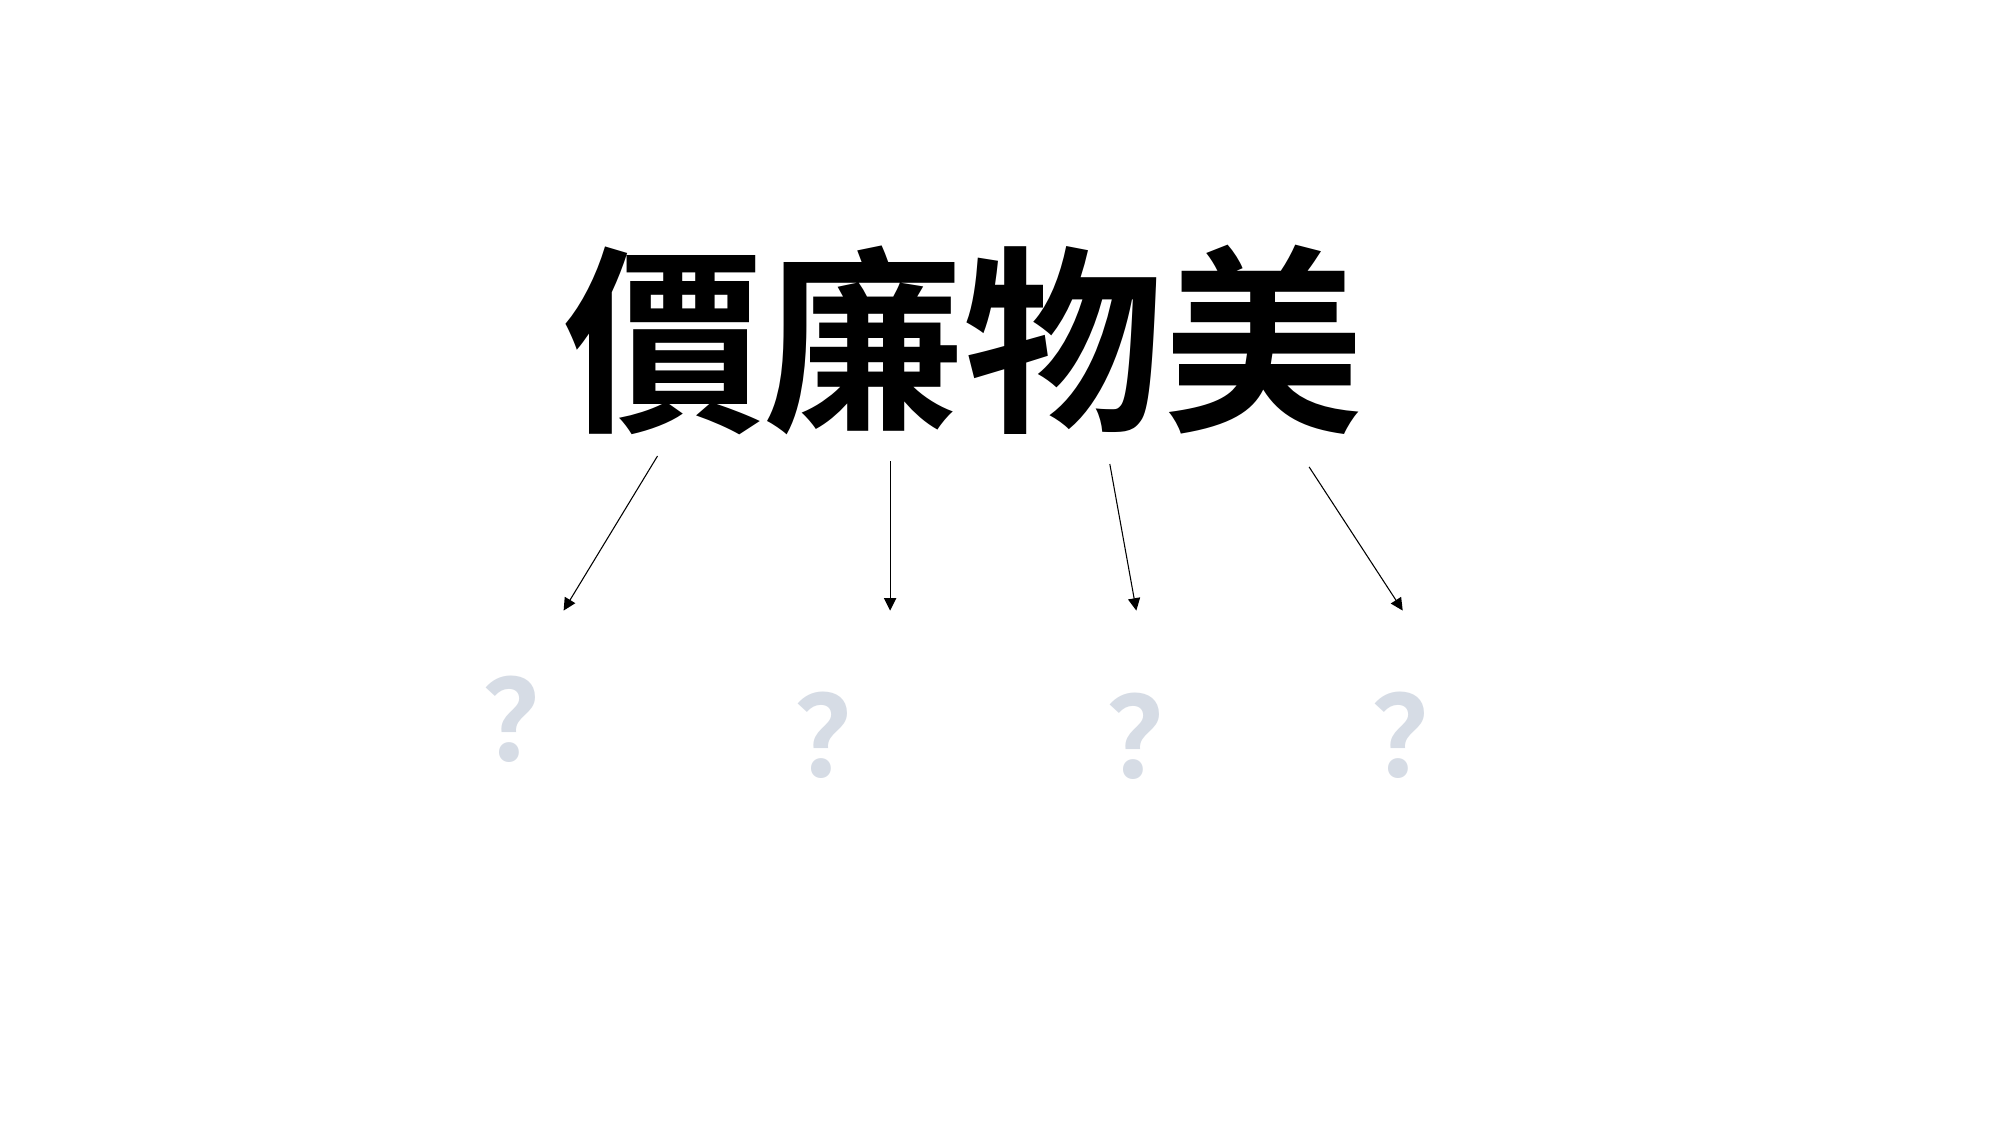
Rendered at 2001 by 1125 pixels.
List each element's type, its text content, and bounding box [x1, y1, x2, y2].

text_box ？ [1356, 657, 1500, 808]
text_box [563, 456, 658, 611]
text_box 價廉物美 [548, 209, 1379, 465]
text_box ？ [1090, 658, 1234, 809]
text_box ？ [779, 657, 922, 808]
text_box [1109, 463, 1137, 611]
text_box ？ [467, 641, 610, 792]
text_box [1309, 466, 1403, 611]
